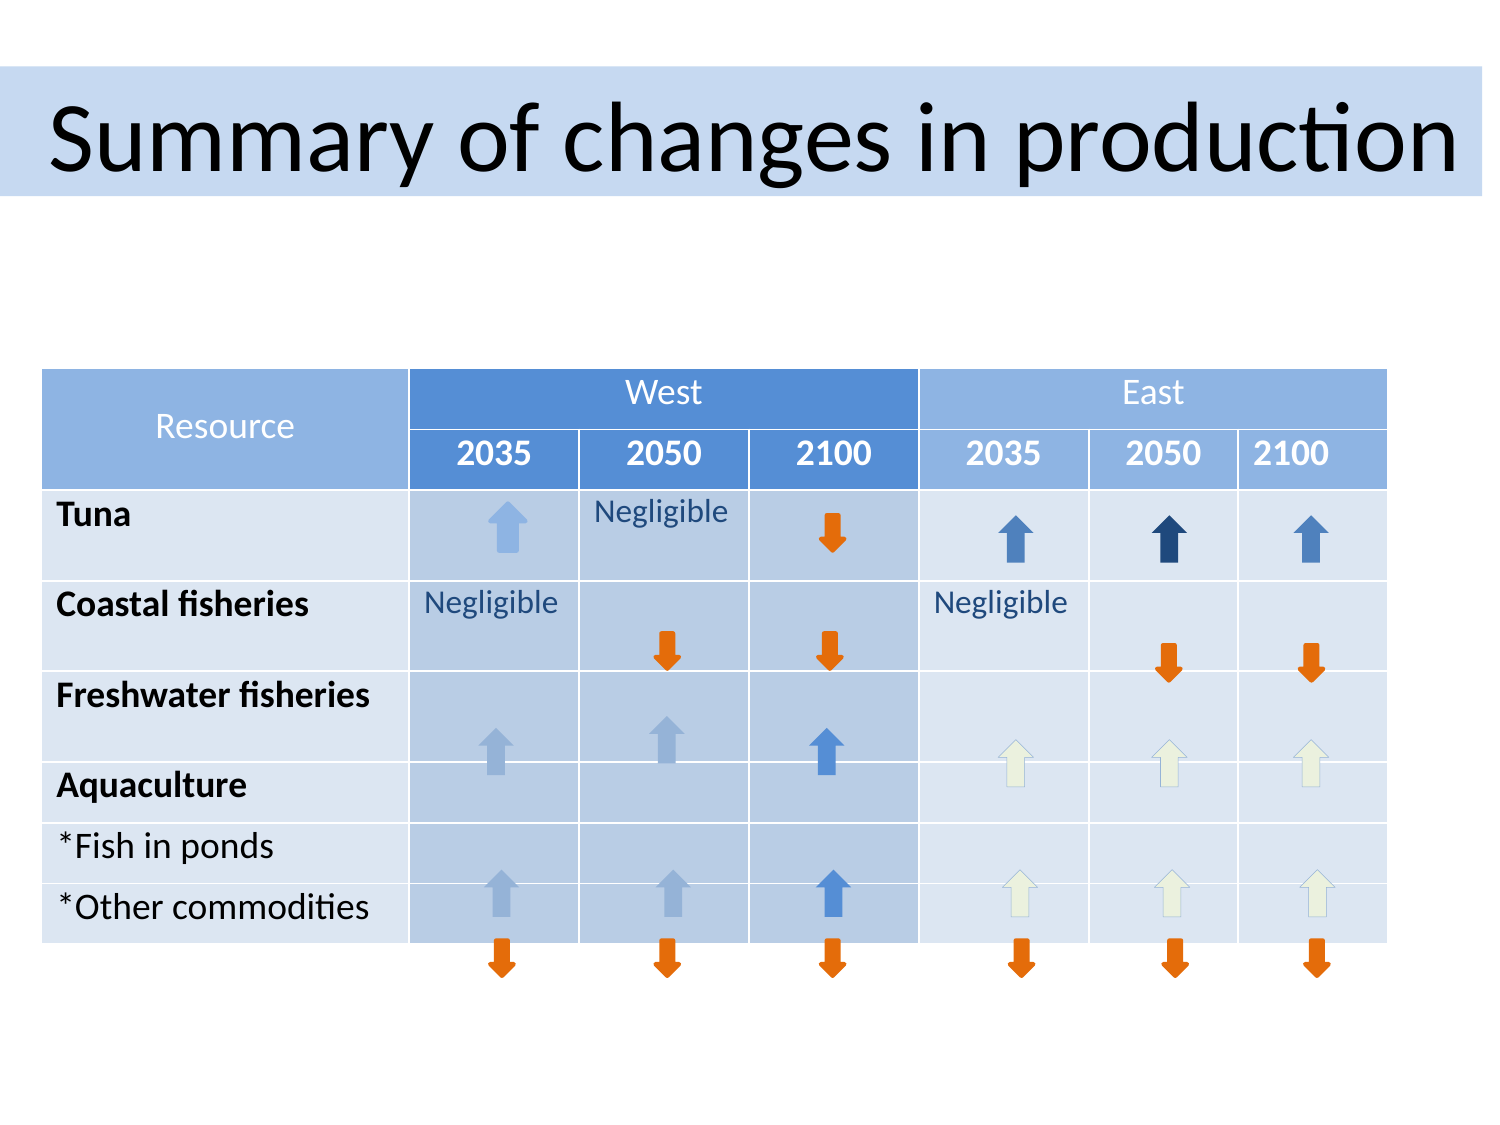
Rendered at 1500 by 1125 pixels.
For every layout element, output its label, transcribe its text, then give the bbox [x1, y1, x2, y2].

table_cell [410, 884, 578, 943]
table_cell [580, 824, 748, 883]
table_cell [920, 824, 1088, 883]
text_box [488, 501, 528, 553]
text_box [1000, 867, 1040, 919]
table_cell [410, 491, 578, 580]
text_box [1161, 938, 1189, 978]
text_box [476, 725, 516, 778]
table_cell [410, 824, 578, 883]
text_box [1007, 938, 1036, 978]
table_cell [1090, 884, 1237, 943]
table_cell [580, 582, 748, 670]
text_box [1155, 643, 1183, 683]
text_box [1152, 867, 1192, 919]
table_cell 2100 [750, 430, 918, 489]
table_cell [410, 763, 578, 822]
text_box [488, 938, 516, 978]
table_cell 2035 [410, 430, 578, 489]
table_cell *Other commodities [42, 884, 408, 943]
table_cell [750, 672, 918, 761]
table_cell [750, 491, 918, 580]
table_cell [1090, 824, 1237, 883]
table_cell [1239, 491, 1387, 580]
table_cell [920, 763, 1088, 822]
text_box [807, 725, 847, 778]
table_cell [580, 763, 748, 822]
text_box [653, 867, 693, 919]
table_cell 2100 [1239, 430, 1387, 489]
table_cell [1090, 763, 1237, 822]
text_box Summary of changes in production [0, 66, 1483, 197]
table_cell 2050 [1090, 430, 1237, 489]
table_cell [410, 672, 578, 761]
table_header West [410, 369, 918, 429]
table_cell Coastal fisheries [42, 582, 408, 670]
text_box [653, 631, 682, 671]
table_cell Negligible [580, 491, 748, 580]
table_cell [750, 884, 918, 943]
text_box [818, 938, 847, 978]
table_cell [750, 763, 918, 822]
table_cell [580, 672, 748, 761]
table_header East [920, 369, 1387, 429]
table_cell [1090, 672, 1237, 761]
table_cell [1239, 672, 1387, 761]
text_box [1291, 513, 1331, 565]
text_box [816, 631, 844, 671]
text_box [1297, 867, 1338, 919]
table_cell [1239, 582, 1387, 670]
text_box [818, 513, 847, 553]
table_cell Negligible [410, 582, 578, 670]
table_cell [920, 884, 1088, 943]
table_header Resource [42, 369, 408, 489]
text_box [1149, 737, 1190, 790]
text_box [996, 737, 1036, 790]
text_box [1149, 513, 1190, 565]
table_cell *Fish in ponds [42, 824, 408, 883]
table_cell [750, 582, 918, 670]
table_cell [580, 884, 748, 943]
table_cell [1239, 763, 1387, 822]
table_cell Negligible [920, 582, 1088, 670]
table_cell [1239, 884, 1387, 943]
table_cell [920, 672, 1088, 761]
text_box [1297, 643, 1326, 683]
table_cell [750, 824, 918, 883]
text_box [647, 713, 687, 766]
table_cell Aquaculture [42, 763, 408, 822]
table_cell Tuna [42, 491, 408, 580]
text_box [1291, 737, 1331, 790]
text_box [813, 867, 854, 919]
table_cell [920, 491, 1088, 580]
text_box [1303, 938, 1331, 978]
table_cell [1090, 582, 1237, 670]
table_cell [1239, 824, 1387, 883]
text_box [996, 513, 1036, 565]
table_cell 2035 [920, 430, 1088, 489]
table_cell 2050 [580, 430, 748, 489]
text_box [481, 867, 522, 919]
table_cell Freshwater fisheries [42, 672, 408, 761]
text_box [653, 938, 682, 978]
table_cell [1090, 491, 1237, 580]
